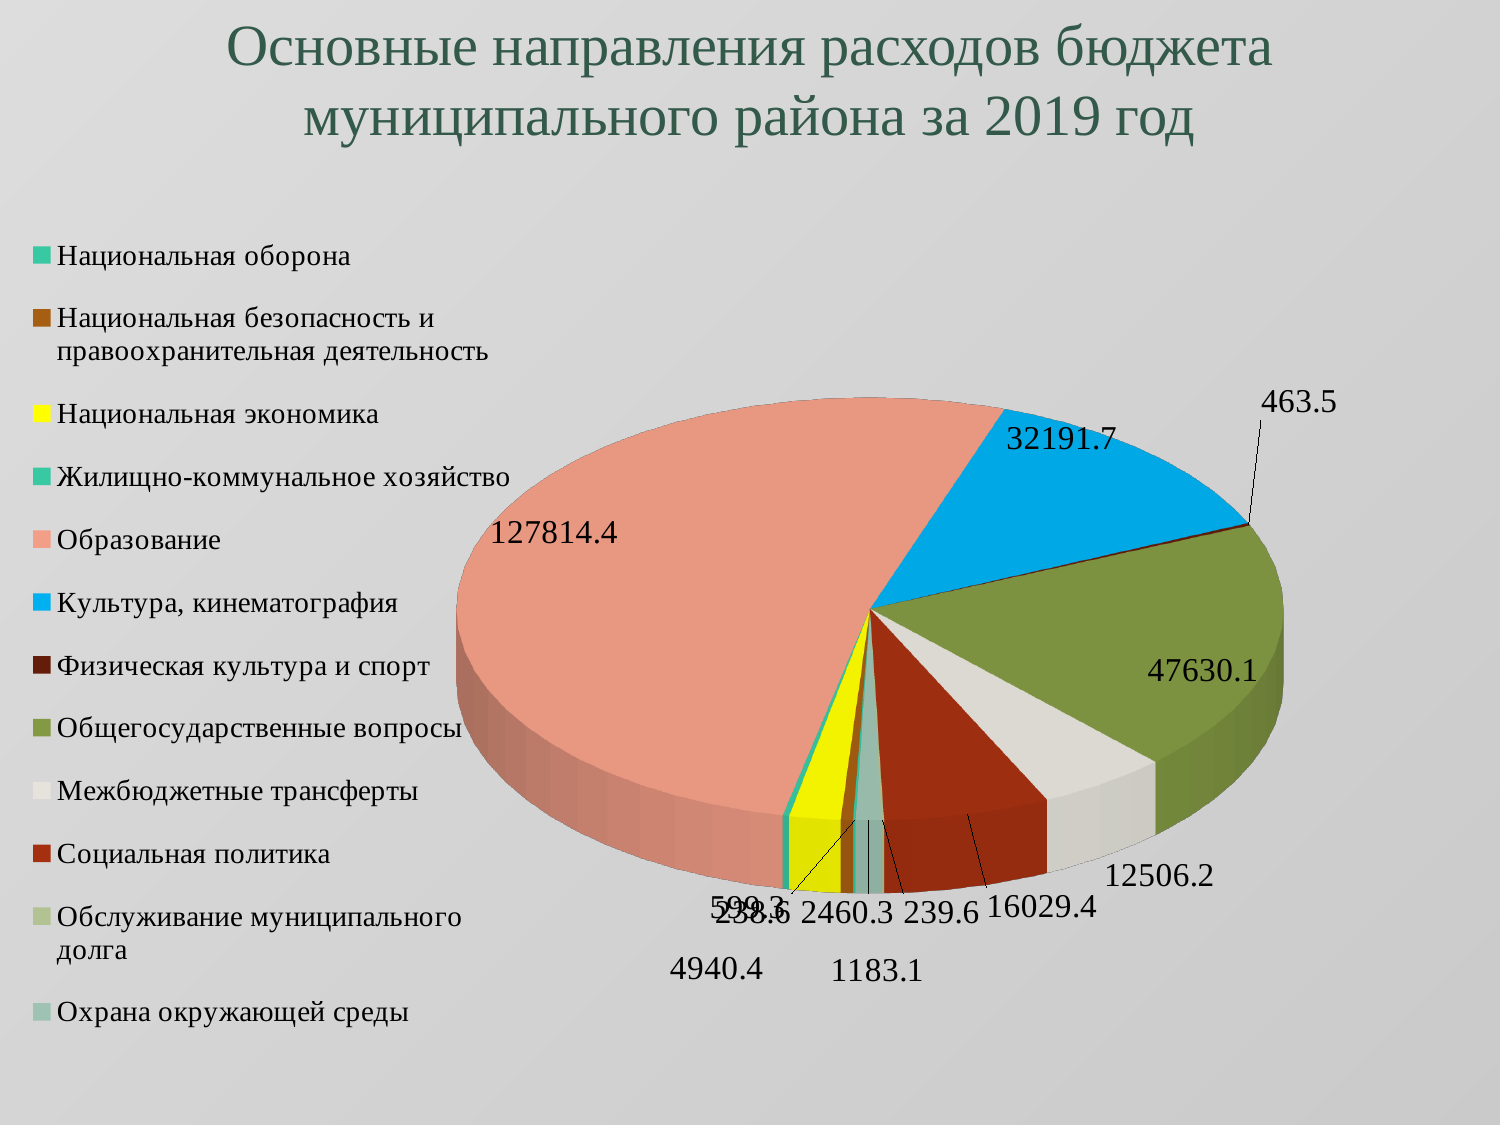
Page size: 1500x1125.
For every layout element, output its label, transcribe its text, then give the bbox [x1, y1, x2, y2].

chart [4, 148, 1500, 1125]
title Основные направления расходов бюджета муниципального района за 2019 год [0, 0, 1500, 153]
